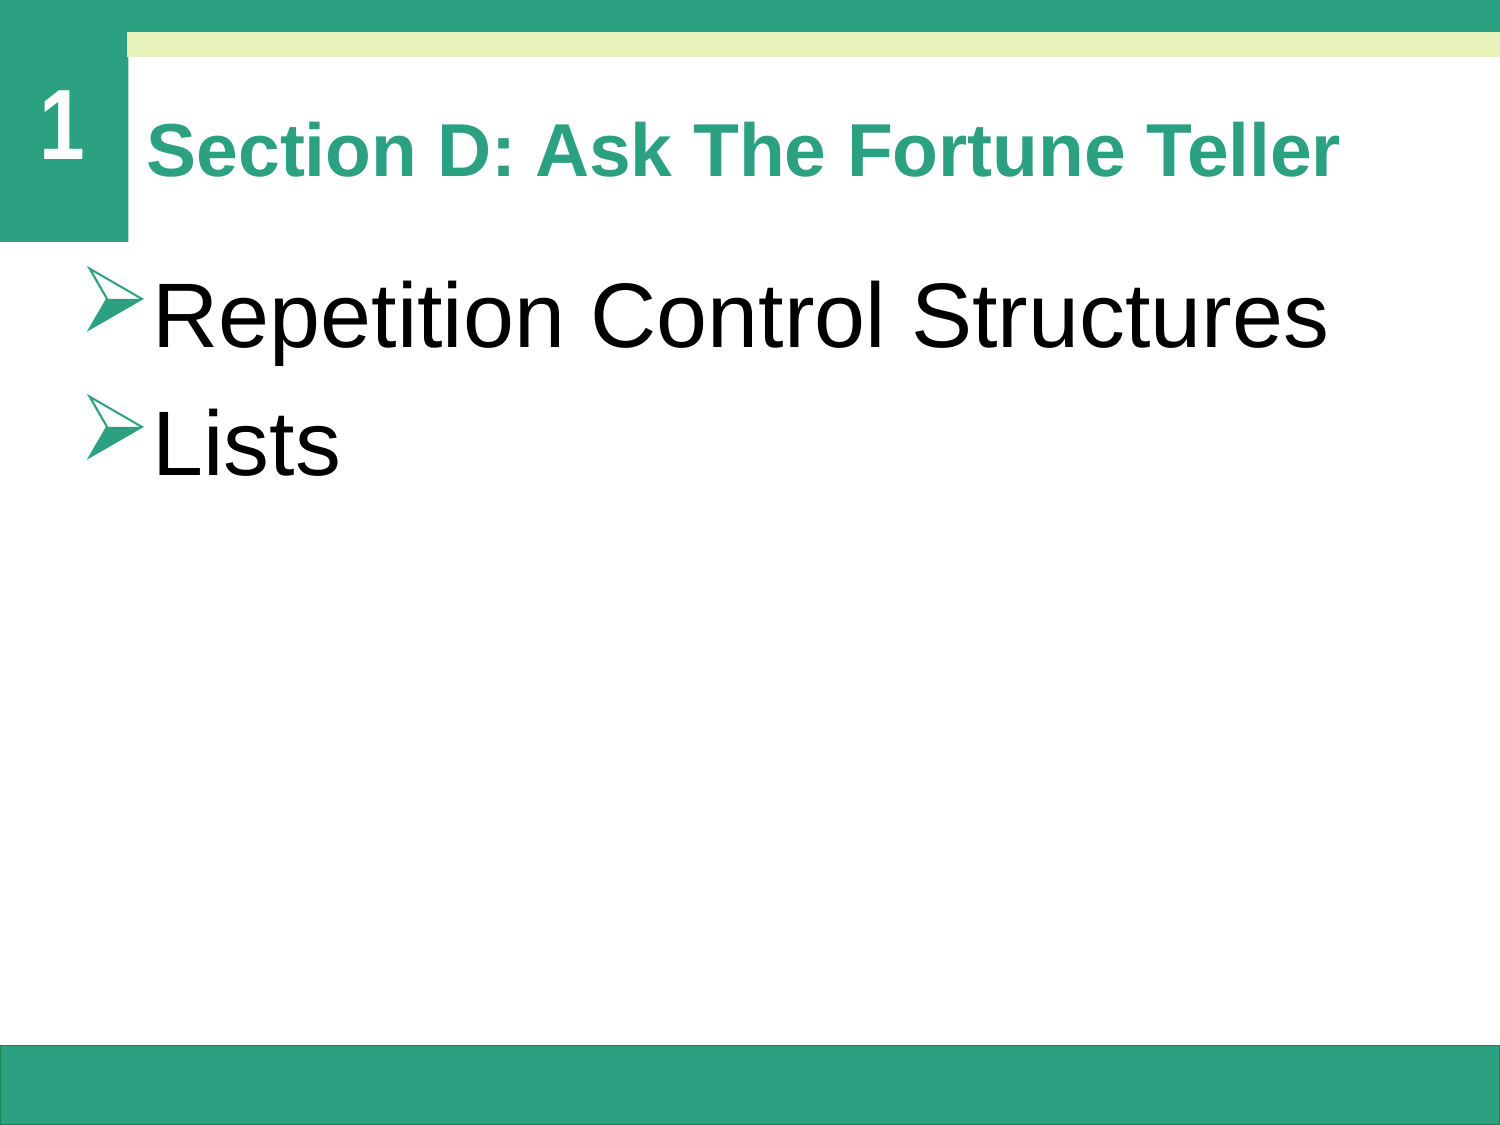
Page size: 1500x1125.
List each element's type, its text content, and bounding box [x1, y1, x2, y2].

title Section D: Ask The Fortune Teller [131, 60, 1500, 234]
list Repetition Control Structures Lists [64, 247, 1500, 1006]
